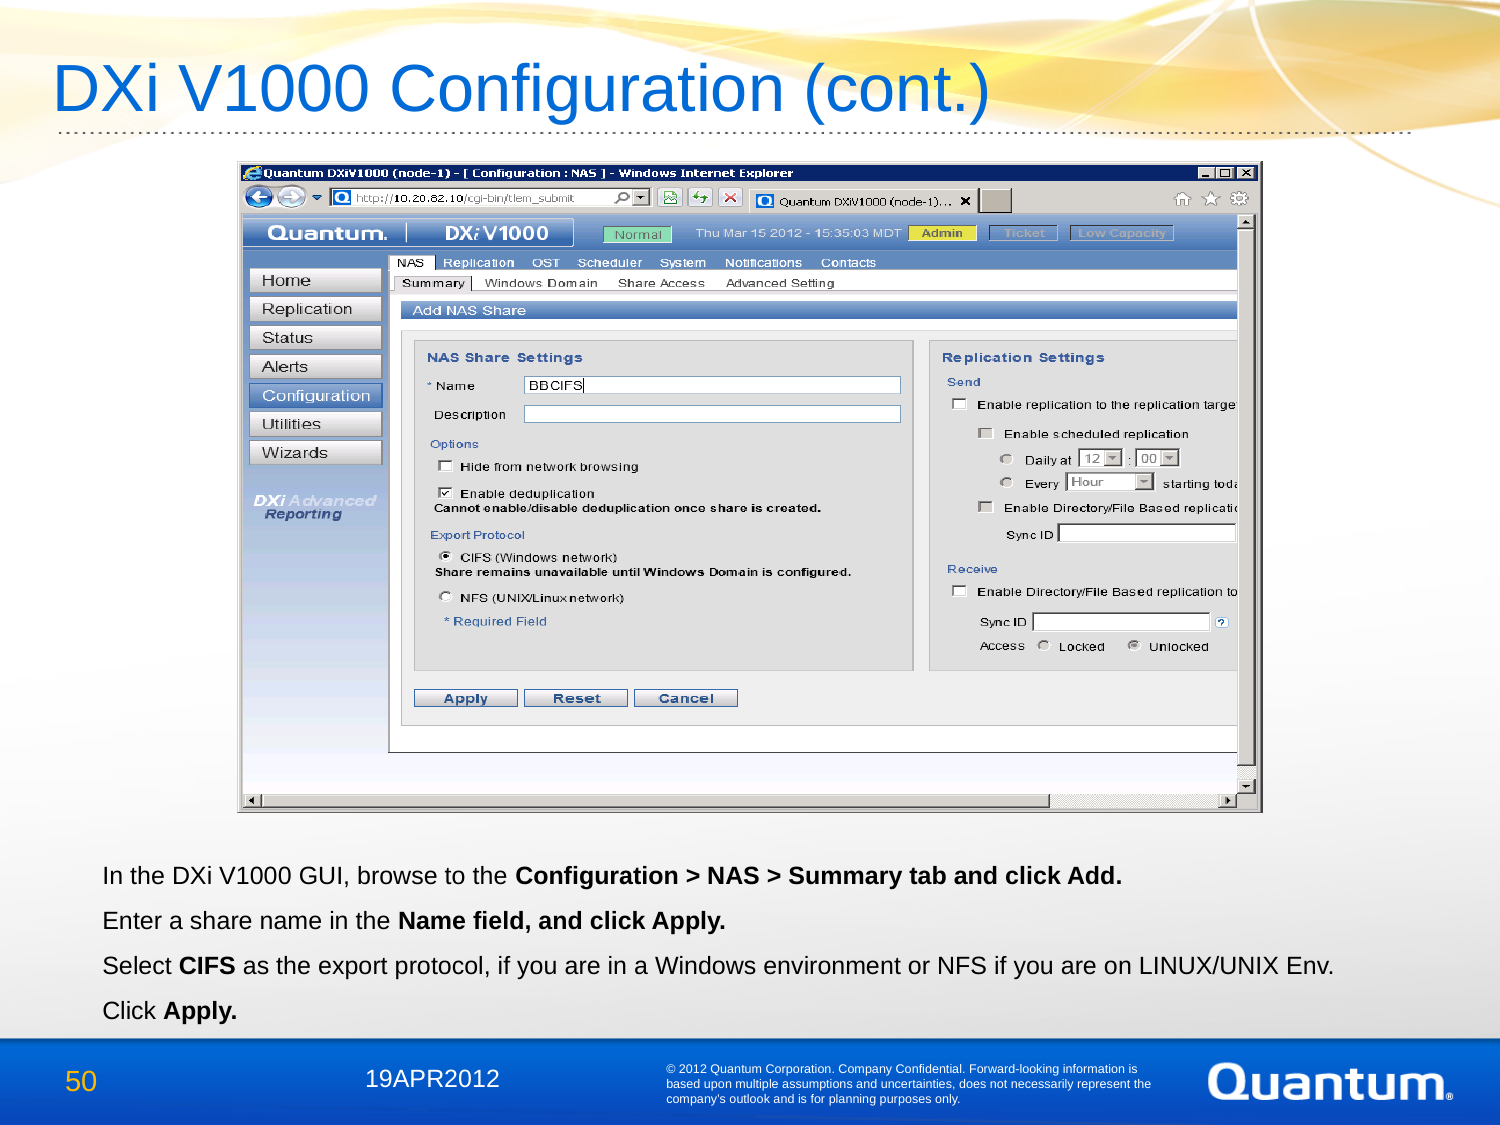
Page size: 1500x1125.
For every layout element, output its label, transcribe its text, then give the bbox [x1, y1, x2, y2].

text_box In the DXi V1000 GUI, browse to the Configuration > NAS > Summary tab and click Add. Enter a share name in the Name field, and click Apply. Select CIFS as the export protocol, if you are in a Windows environment or NFS if you are on LINUX/UNIX Env. Click Apply. [87, 837, 1363, 1032]
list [237, 161, 1263, 813]
picture [7, 125, 1488, 142]
slide_number 50 [49, 1054, 138, 1109]
title DXi V1000 Configuration (cont.) [37, 32, 1463, 138]
footer © 2012 Quantum Corporation. Company Confidential. Forward-looking information is based upon multiple assumptions and uncertainties, does not necessarily represent the company’s outlook and is for planning purposes only. [651, 1053, 1190, 1120]
